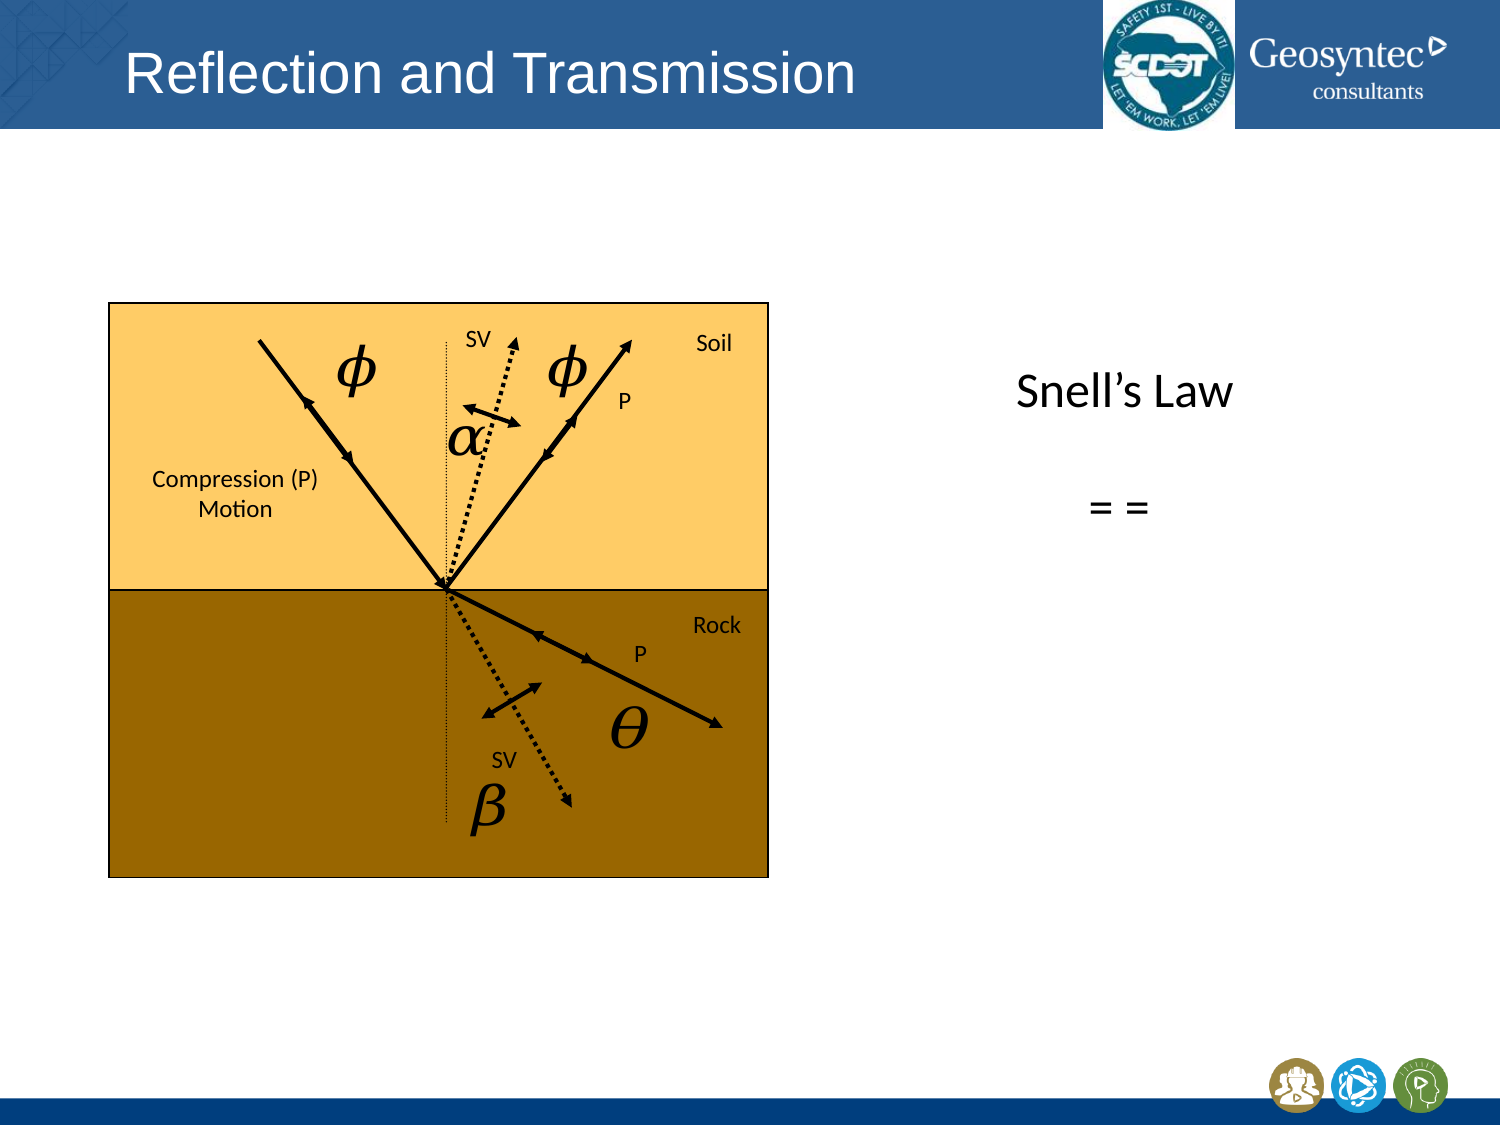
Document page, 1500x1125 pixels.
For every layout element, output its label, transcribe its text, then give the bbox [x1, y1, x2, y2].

picture [1103, 0, 1235, 131]
picture [1331, 1058, 1386, 1113]
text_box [826, 350, 1424, 578]
picture [1269, 1058, 1324, 1113]
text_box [332, 338, 653, 839]
text_box P [657, 629, 662, 675]
picture [1250, 36, 1447, 99]
text_box SV [450, 315, 506, 337]
text_box [109, 590, 768, 878]
picture [1393, 1058, 1448, 1113]
text_box [109, 302, 768, 590]
text_box Rock [678, 600, 757, 646]
text_box [657, 694, 723, 728]
text_box [302, 395, 327, 429]
text_box Compression (P) Motion [137, 455, 327, 530]
text_box Soil [681, 318, 748, 364]
title Reflection and Transmission [109, 28, 1125, 116]
